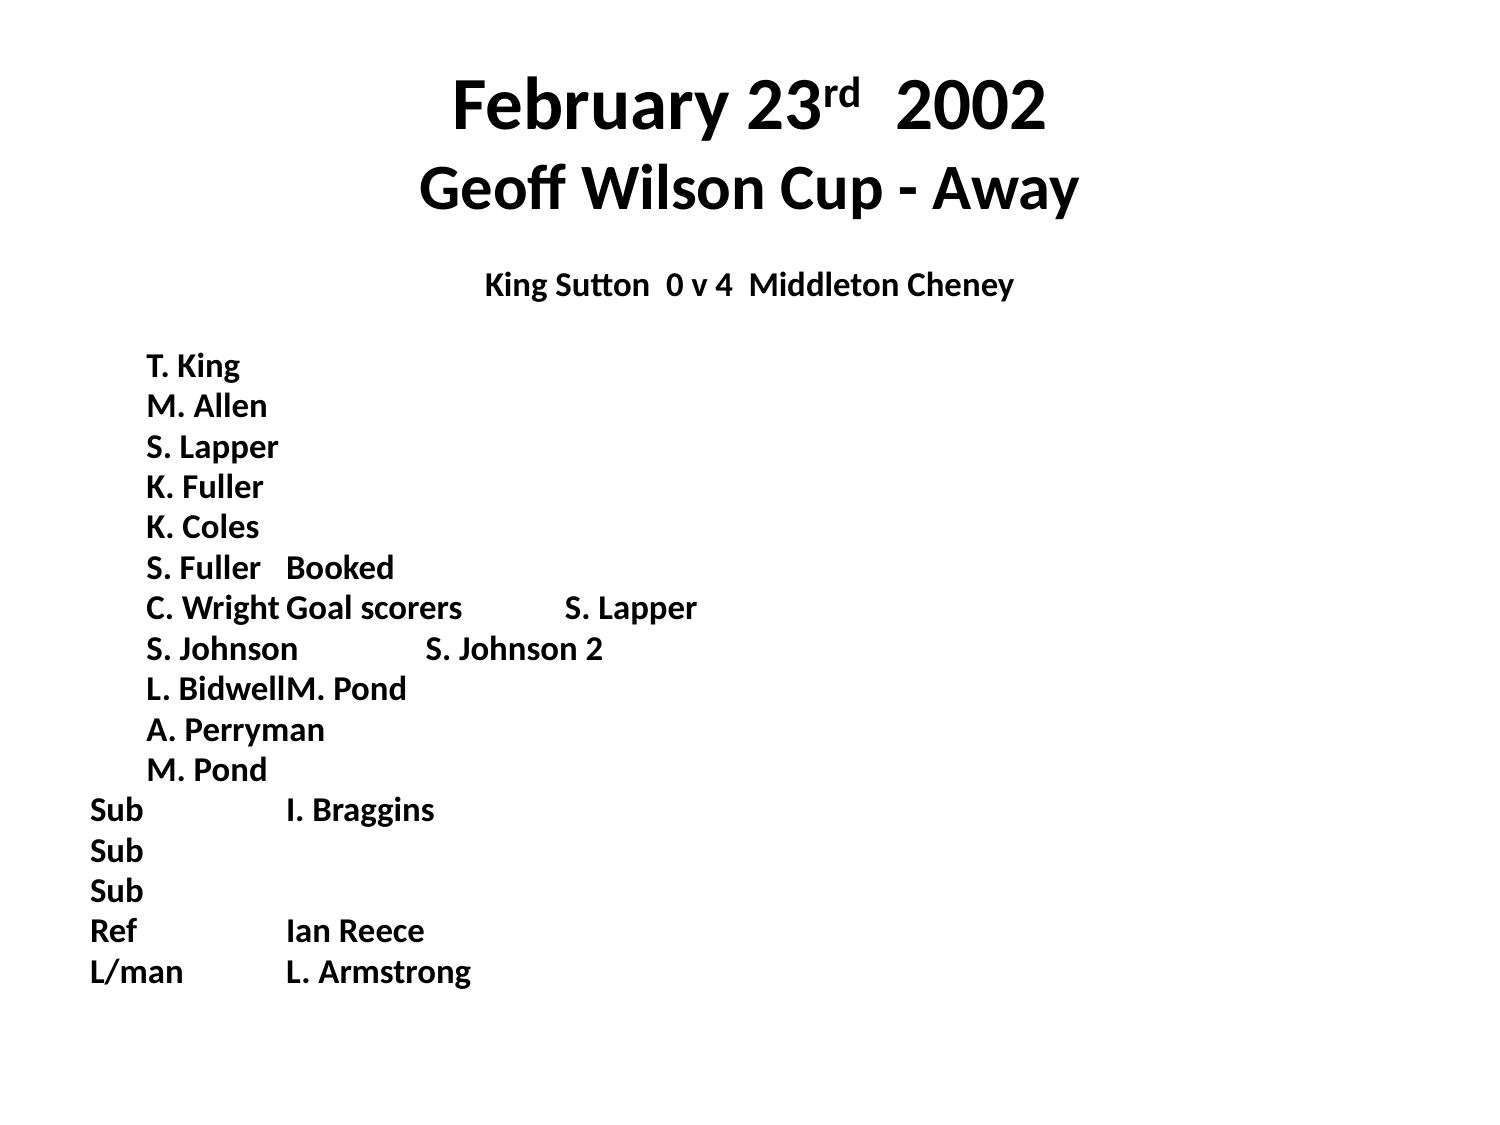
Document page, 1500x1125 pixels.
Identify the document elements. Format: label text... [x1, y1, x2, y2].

title February 23rd 2002 Geoff Wilson Cup - Away [75, 45, 1425, 233]
list King Sutton 0 v 4 Middleton Cheney T. King M. Allen S. Lapper K. Fuller K. Coles S. Fuller Booked C. Wright Goal scorers S. Lapper S. Johnson S. Johnson 2 L. Bidwell M. Pond A. Perryman M. Pond Sub I. Braggins Sub Sub Ref Ian Reece L/man L. Armstrong [75, 262, 1425, 1005]
